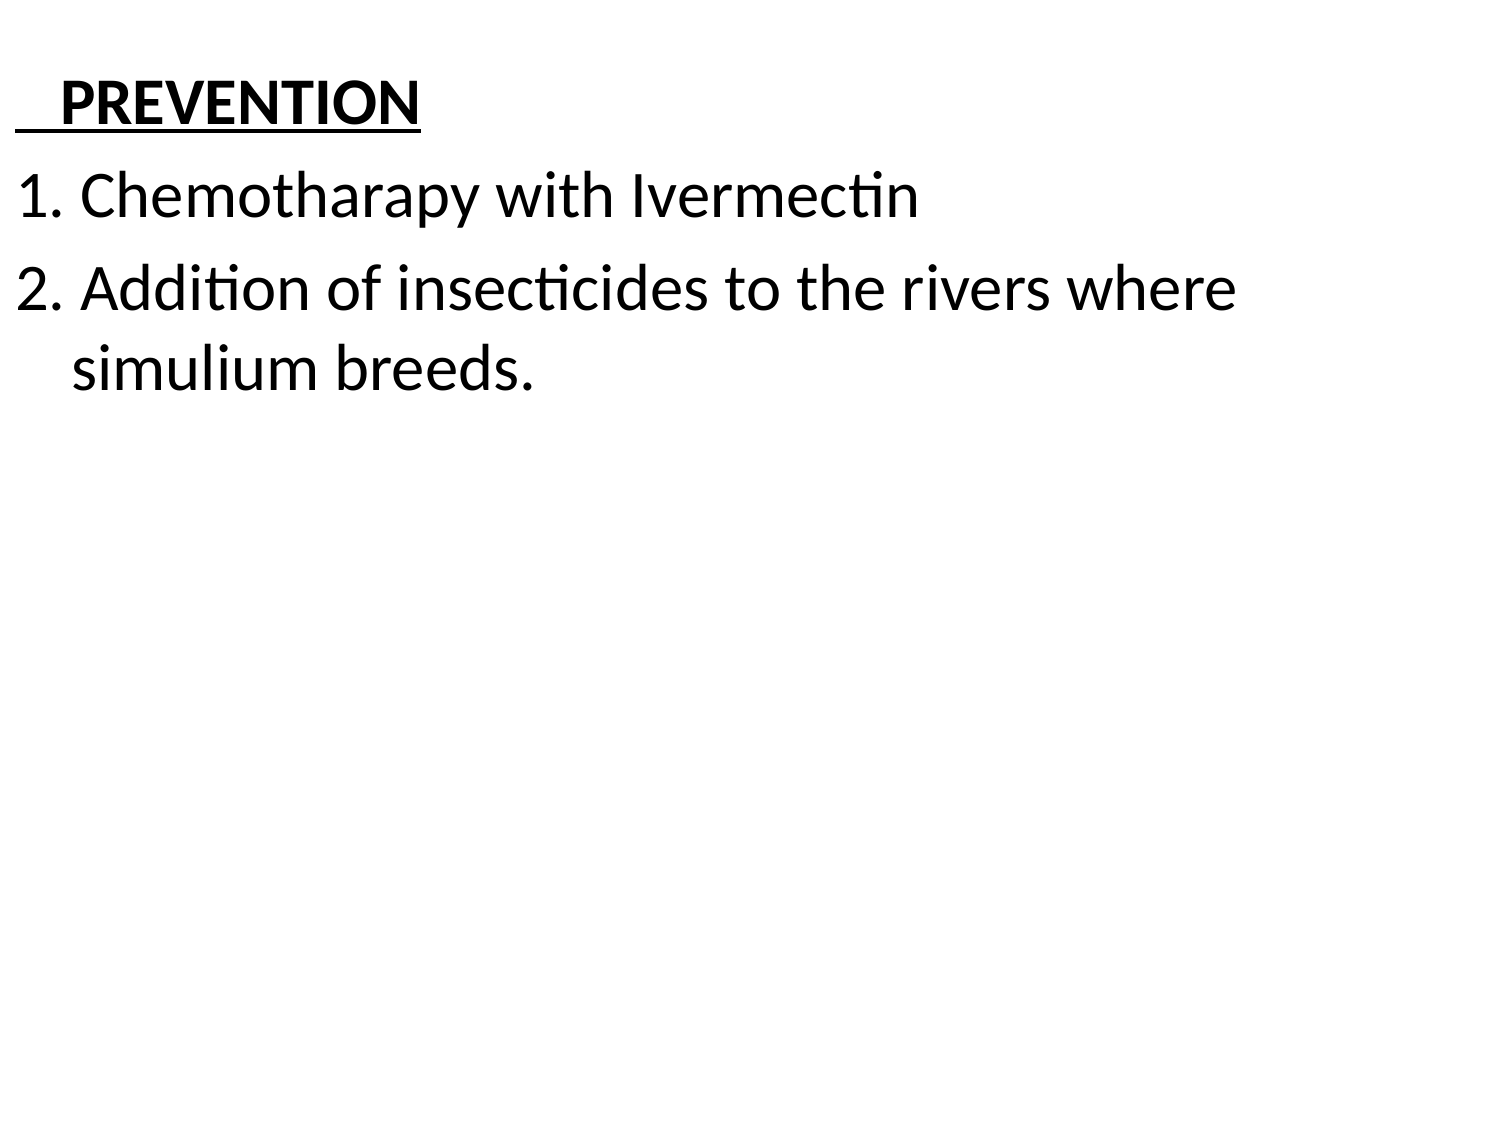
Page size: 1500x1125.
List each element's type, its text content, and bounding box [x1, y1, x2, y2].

list PREVENTION 1. Chemotharapy with Ivermectin 2. Addition of insecticides to the rivers where simulium breeds. [0, 50, 1500, 1125]
